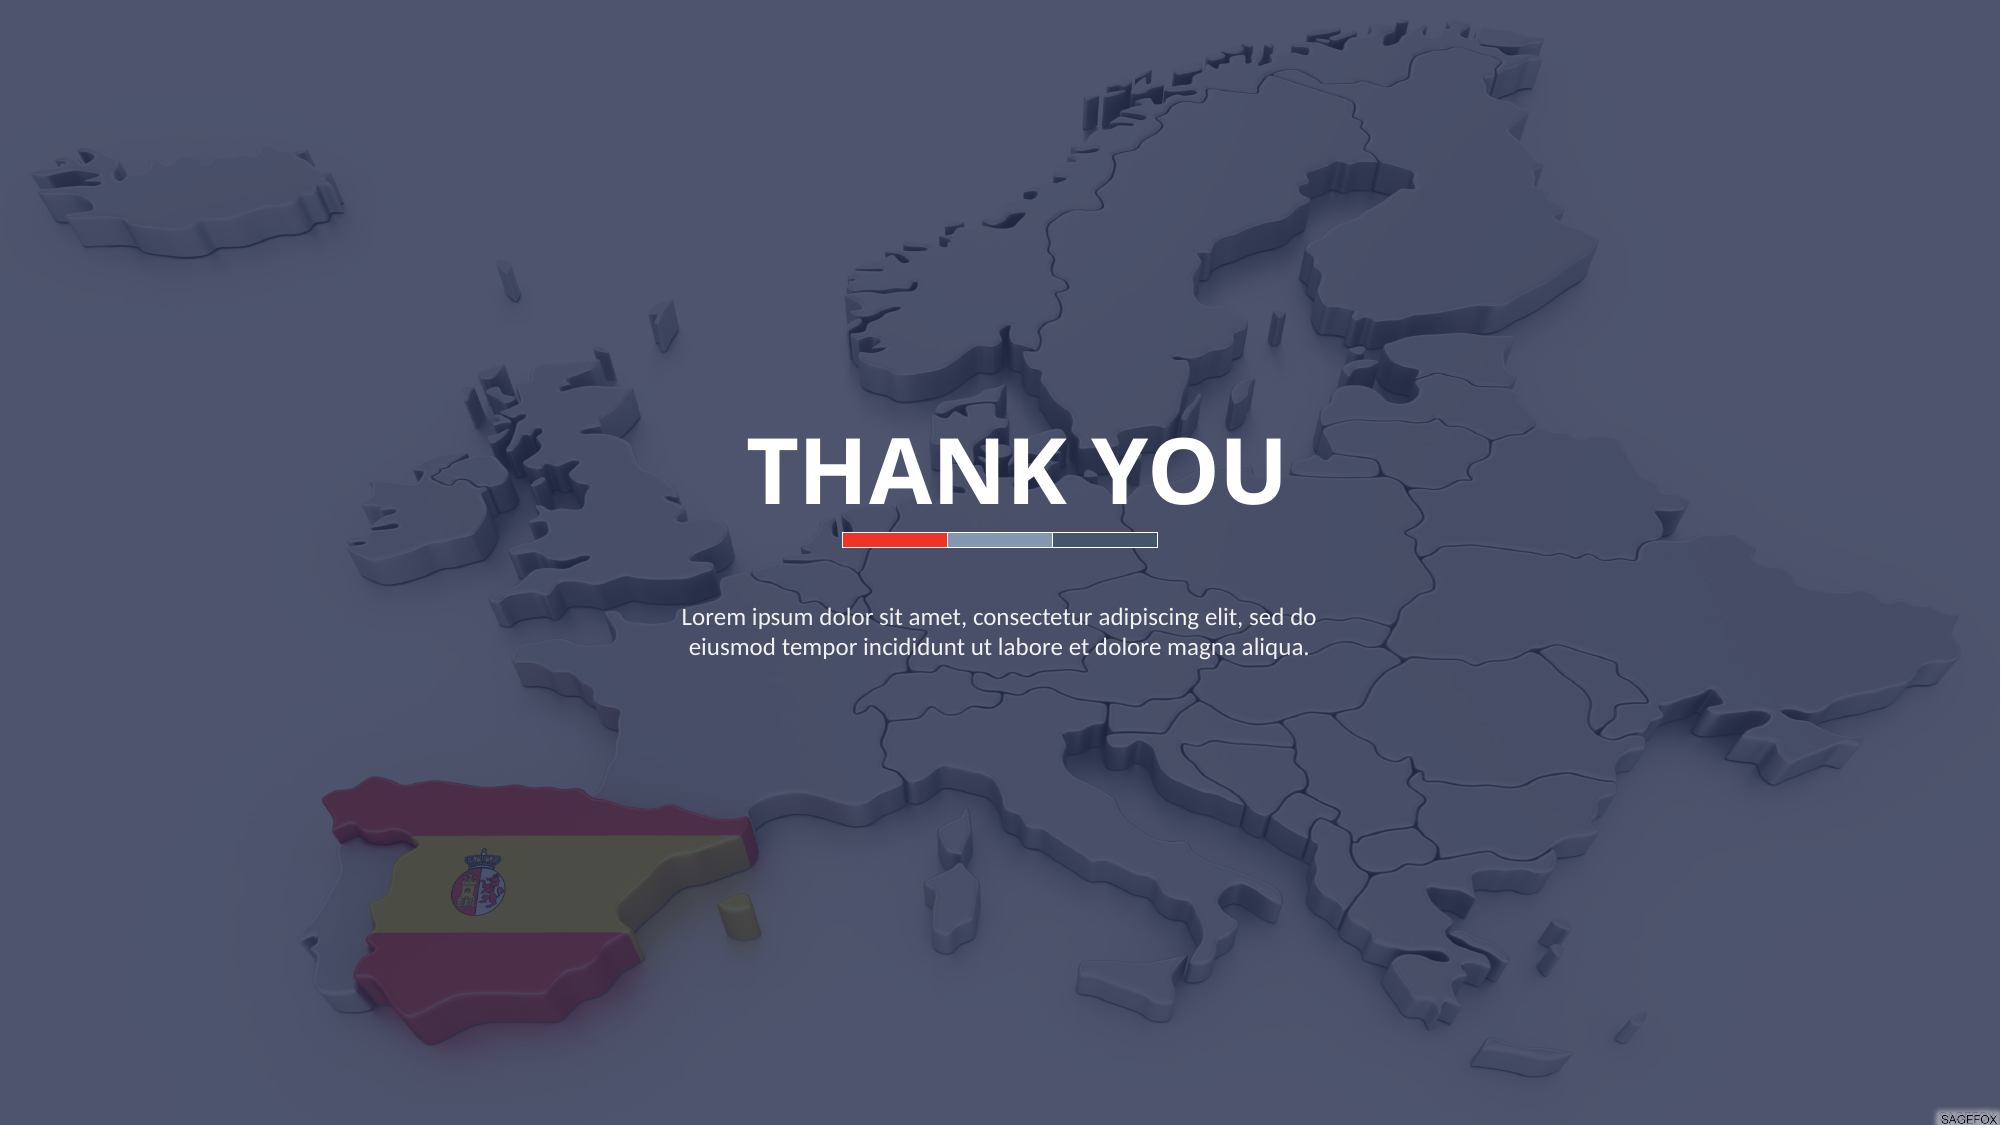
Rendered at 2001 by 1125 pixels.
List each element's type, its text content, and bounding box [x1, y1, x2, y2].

text_box Lorem ipsum dolor sit amet, consectetur adipiscing elit, sed do eiusmod tempor incididunt ut labore et dolore magna aliqua. [660, 593, 1340, 668]
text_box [842, 532, 1158, 548]
text_box THANK YOU [565, 405, 1470, 531]
picture [1938, 1114, 1999, 1125]
